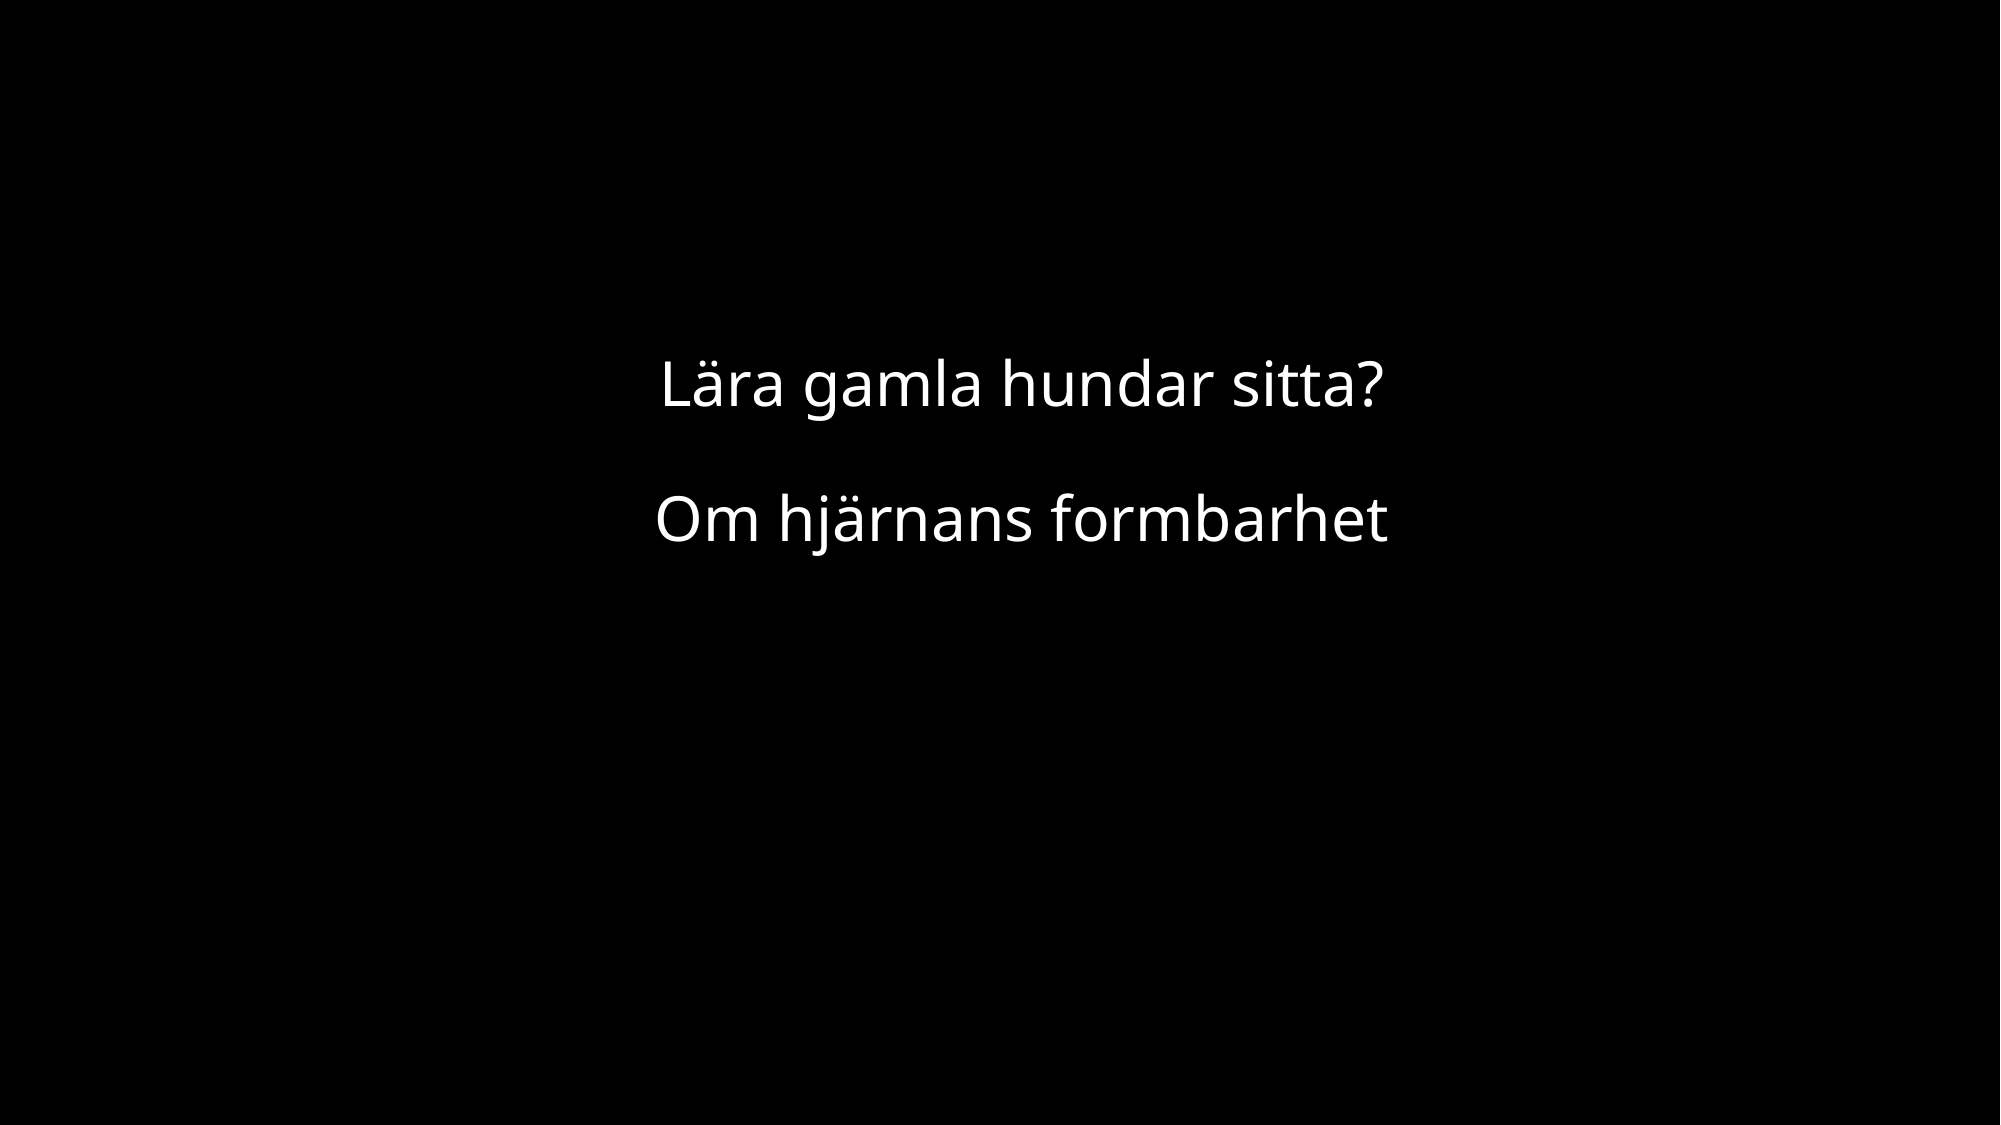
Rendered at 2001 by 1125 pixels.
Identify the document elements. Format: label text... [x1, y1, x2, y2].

title Lära gamla hundar sitta? Om hjärnans formbarhet [159, 345, 1885, 563]
